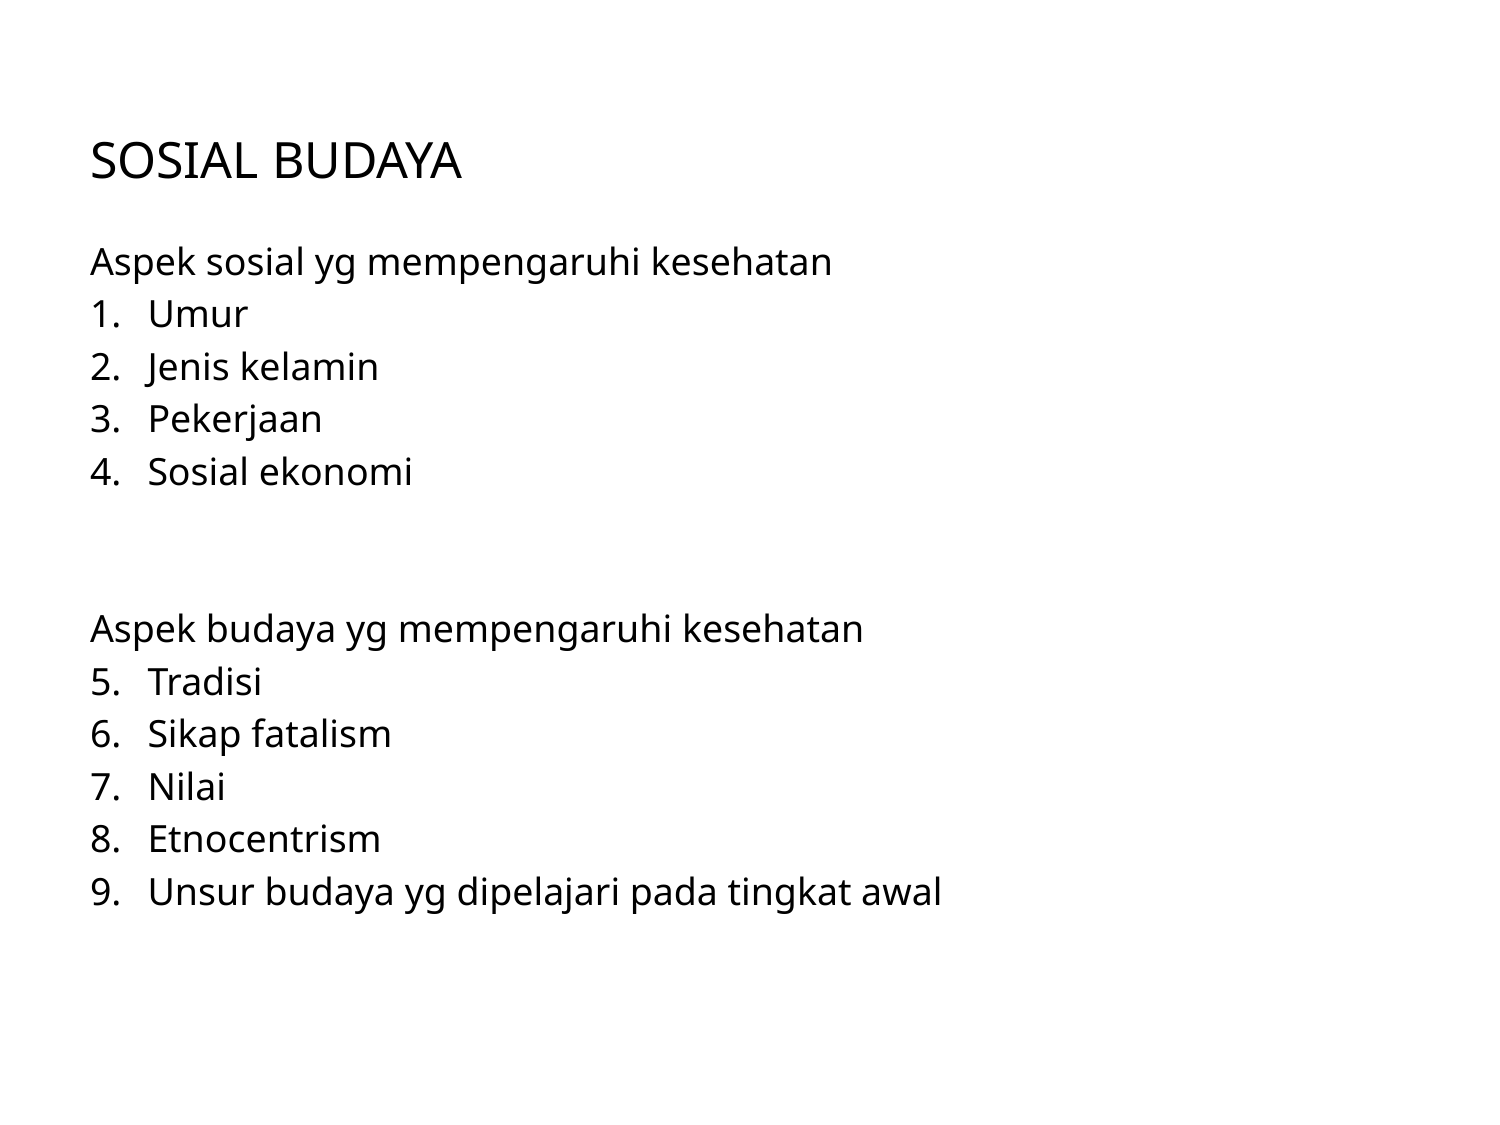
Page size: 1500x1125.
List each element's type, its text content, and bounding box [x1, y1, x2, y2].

list Aspek sosial yg mempengaruhi kesehatan Umur Jenis kelamin Pekerjaan Sosial ekonomi Aspek budaya yg mempengaruhi kesehatan Tradisi Sikap fatalism Nilai Etnocentrism Unsur budaya yg dipelajari pada tingkat awal [75, 229, 1425, 973]
title SOSIAL BUDAYA [75, 99, 1425, 218]
